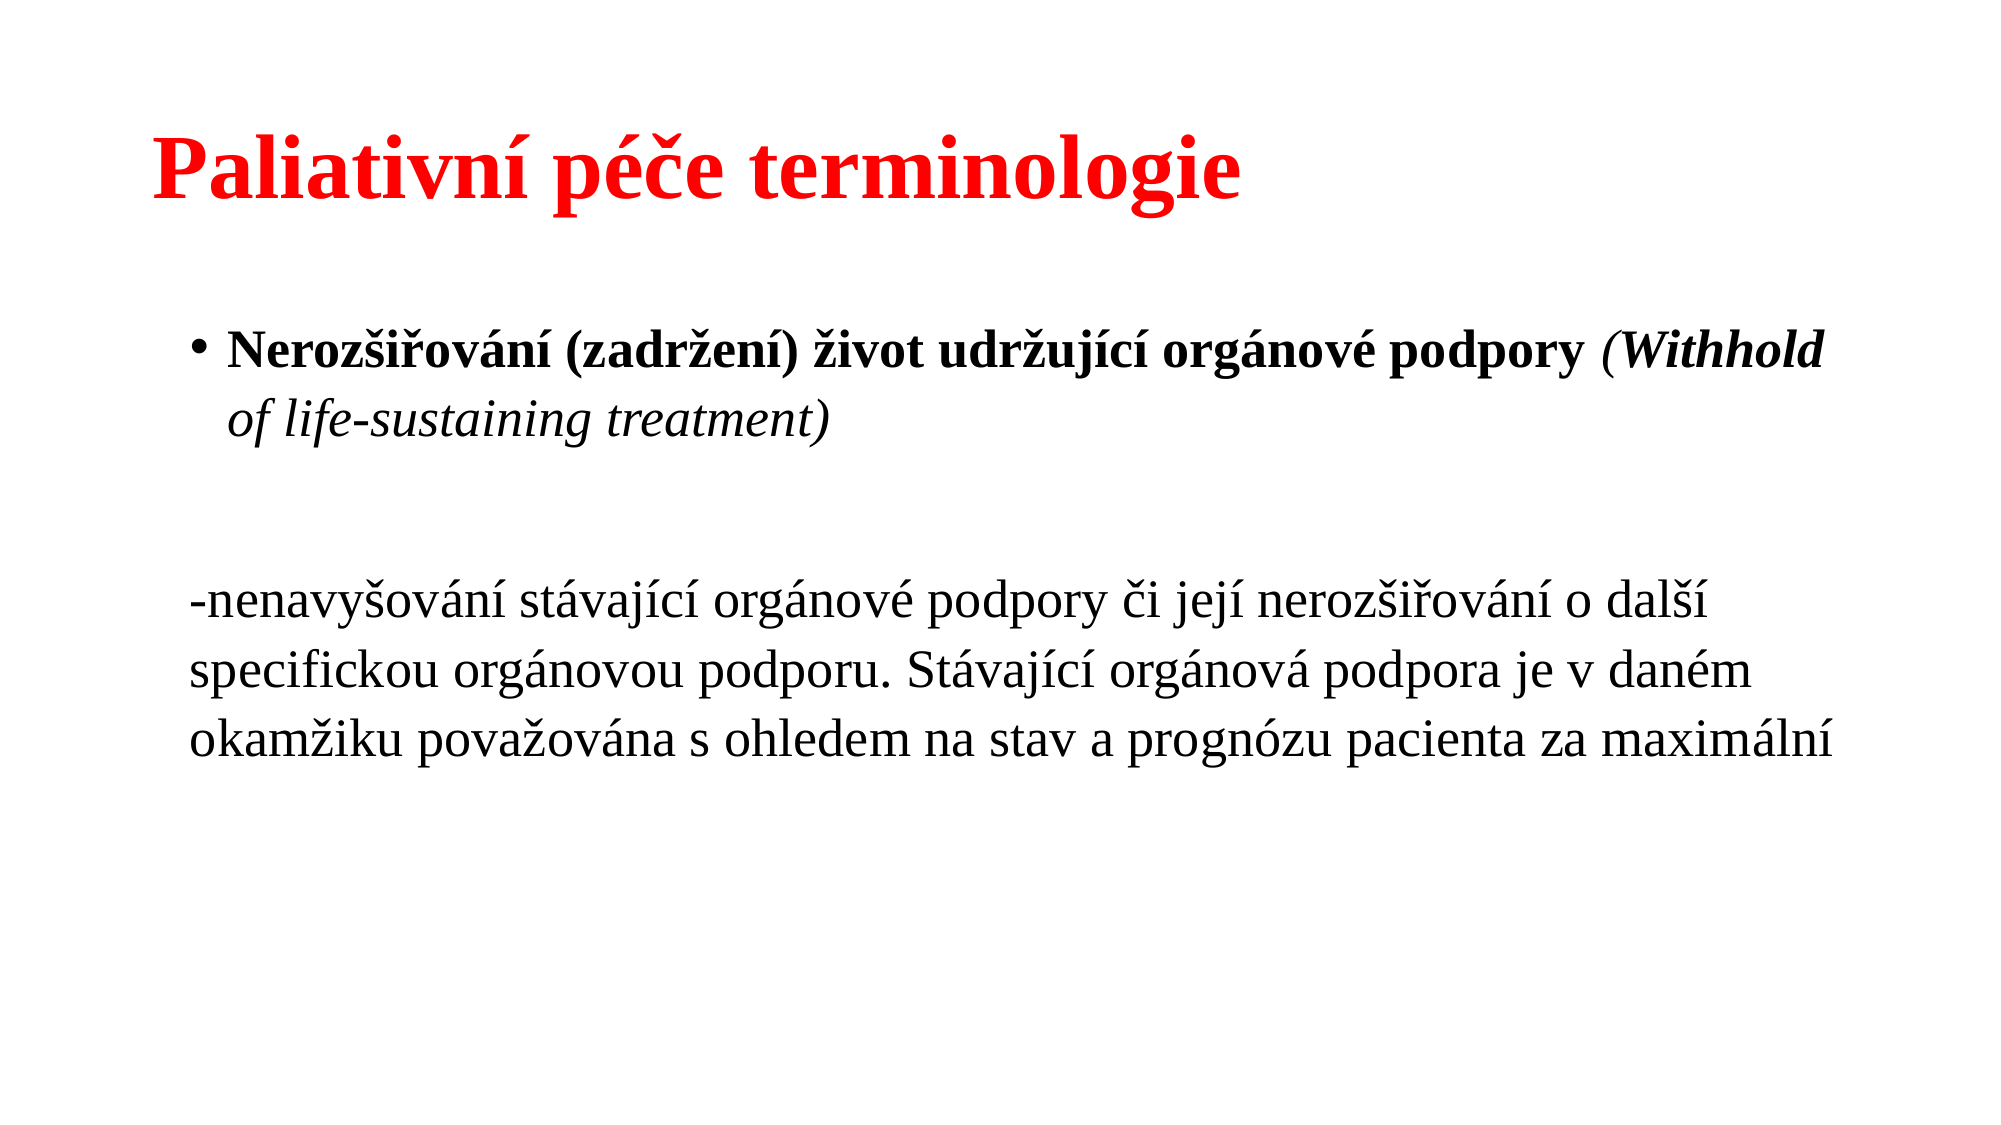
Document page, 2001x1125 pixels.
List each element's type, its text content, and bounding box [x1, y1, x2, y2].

list Nerozšiřování (zadržení) život udržující orgánové podpory (Withhold of life-sustaining treatment) -nenavyšování stávající orgánové podpory či její nerozšiřování o další specifickou orgánovou podporu. Stávající orgánová podpora je v daném okamžiku považována s ohledem na stav a prognózu pacienta za maximální [137, 300, 1863, 1015]
title Paliativní péče terminologie [137, 59, 1863, 278]
